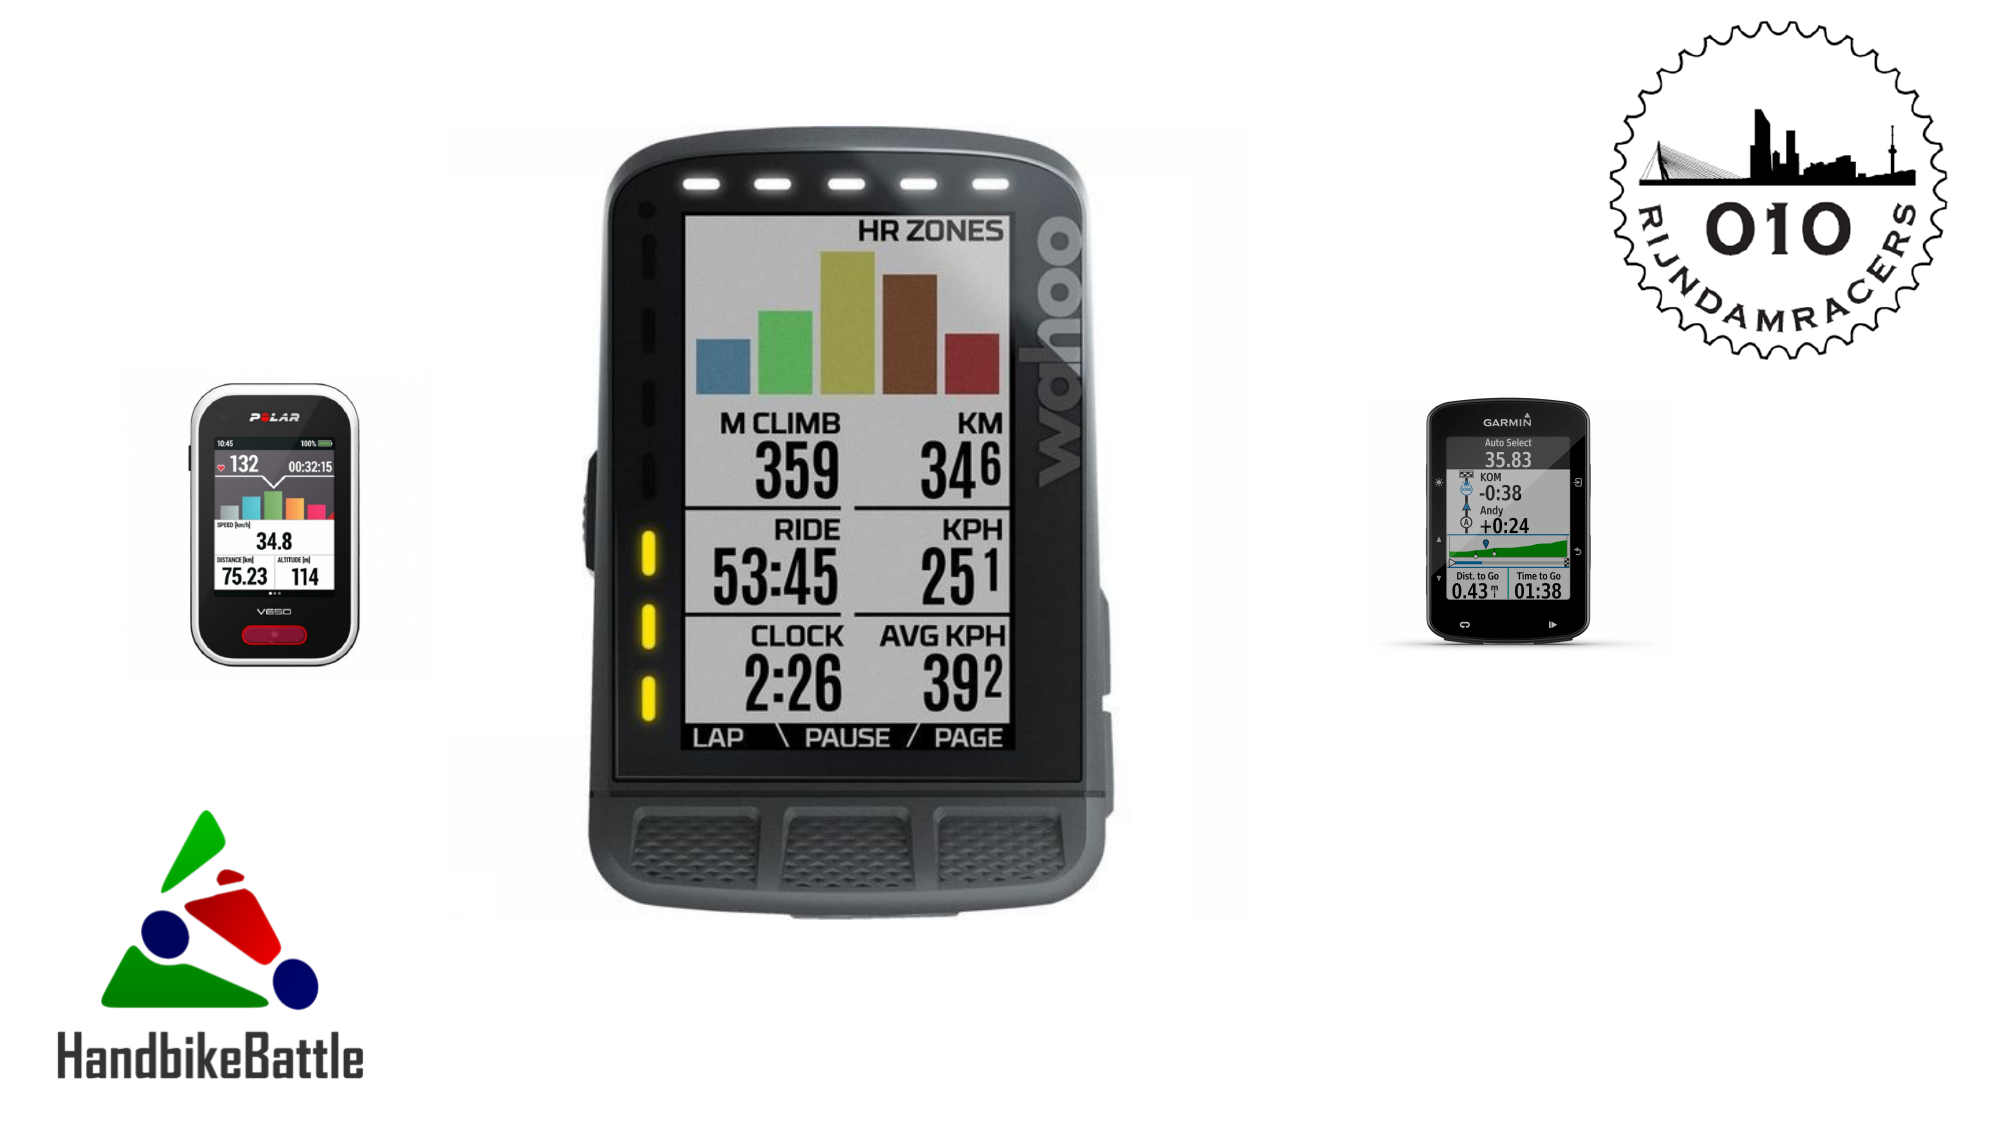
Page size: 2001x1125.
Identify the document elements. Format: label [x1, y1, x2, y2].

picture [1369, 397, 1672, 653]
list [451, 125, 1246, 920]
picture [1589, 0, 1969, 380]
picture [53, 785, 369, 1100]
picture [115, 366, 433, 684]
